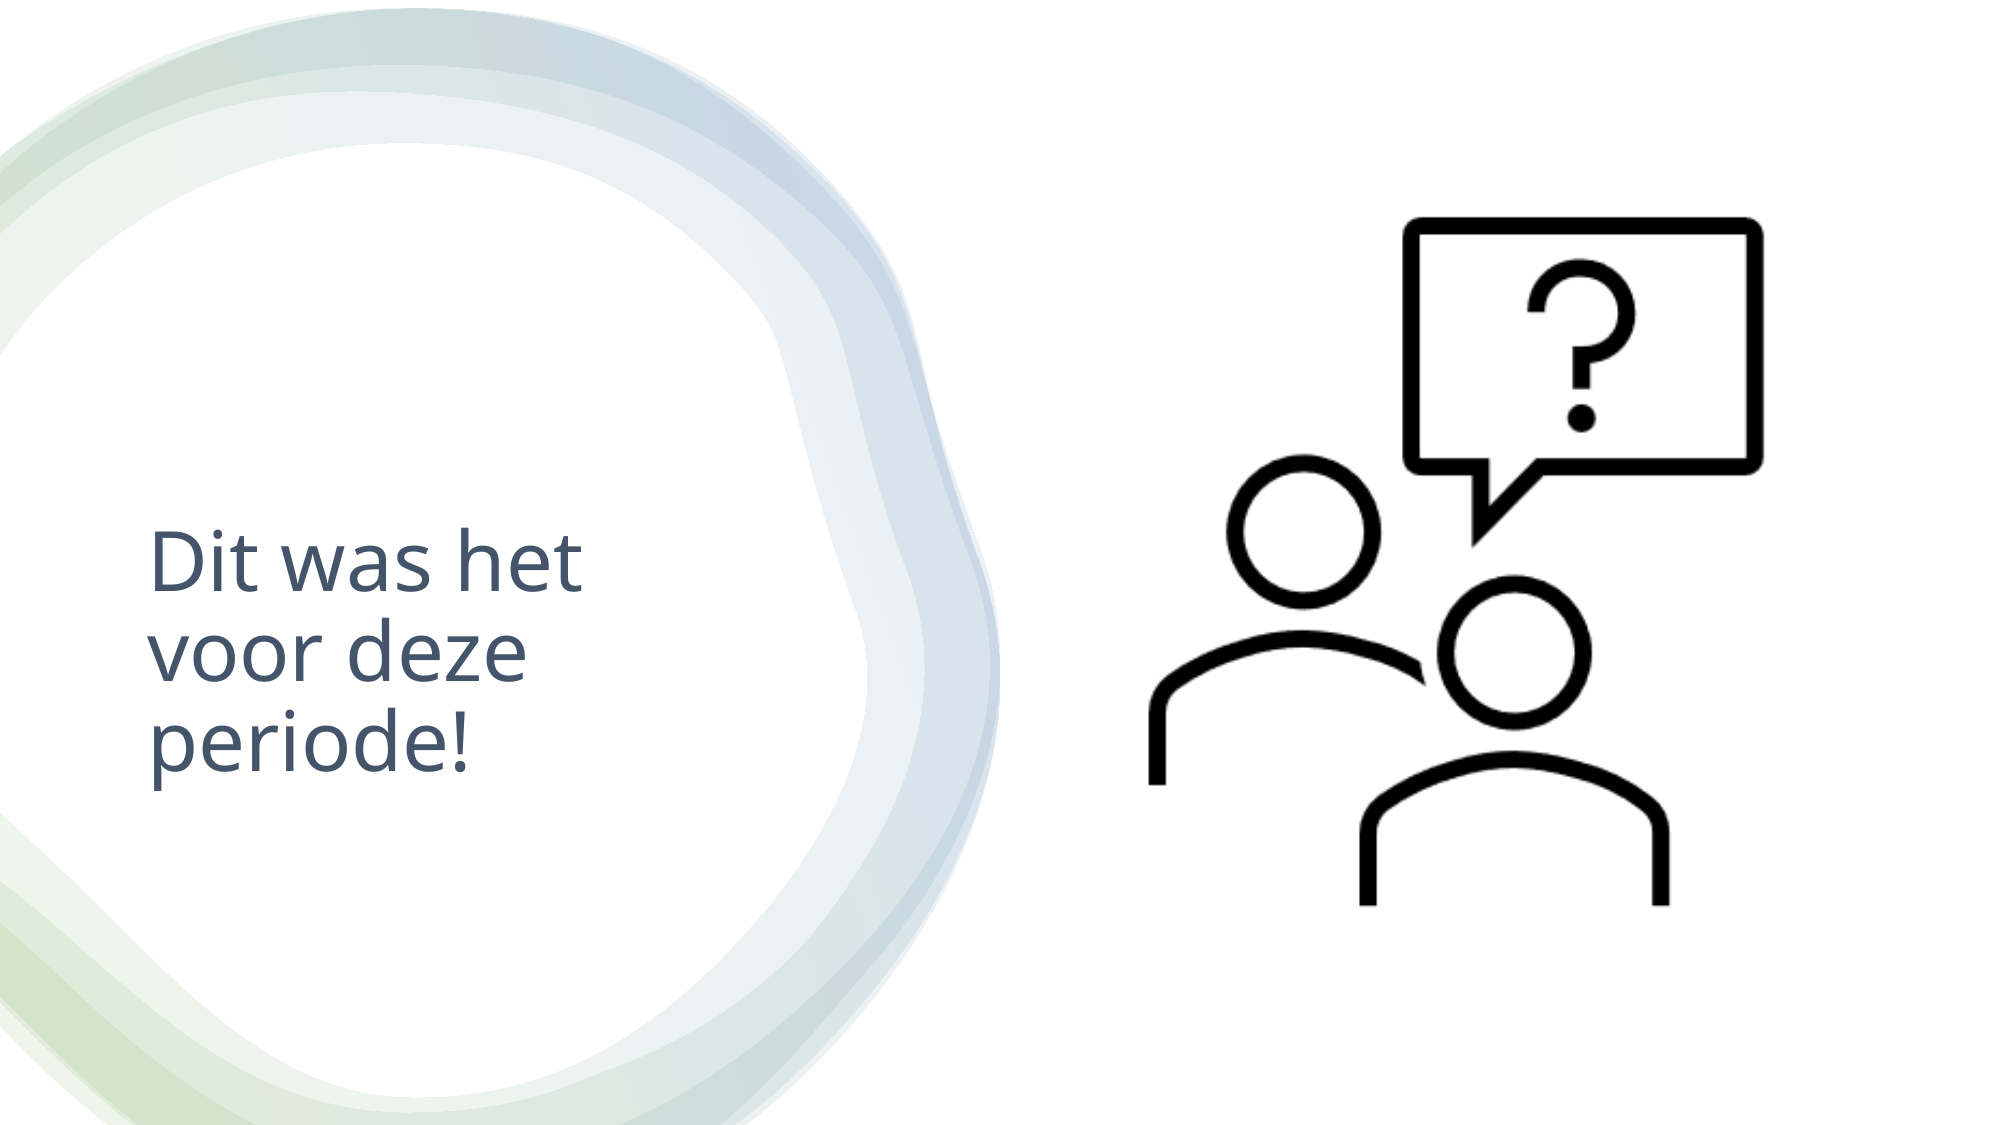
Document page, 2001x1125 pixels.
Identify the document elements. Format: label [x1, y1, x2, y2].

picture [1046, 149, 1872, 975]
text_box [0, 8, 1000, 1125]
text_box [0, 0, 2000, 1125]
